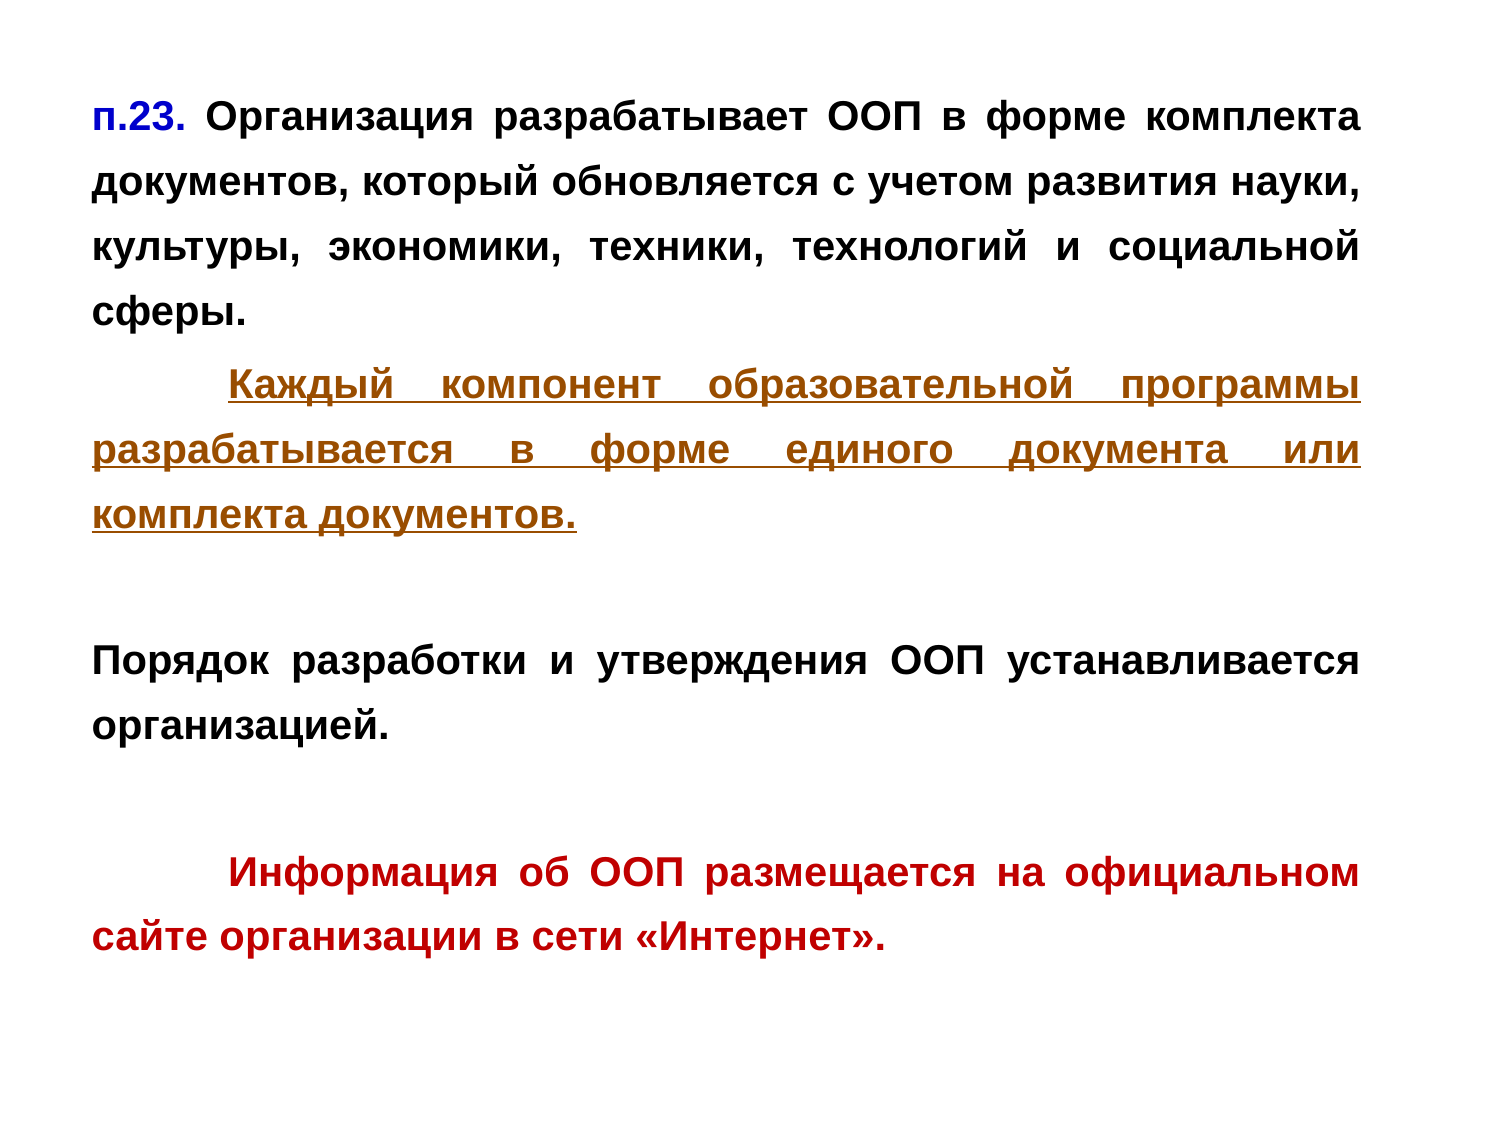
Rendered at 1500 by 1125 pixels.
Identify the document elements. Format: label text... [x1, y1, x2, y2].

list п.23. Организация разрабатывает ООП в форме комплекта документов, который обновляется с учетом развития науки, культуры, экономики, техники, технологий и социальной сферы. Каждый компонент образовательной программы разрабатывается в форме единого документа или комплекта документов. Порядок разработки и утверждения ООП устанавливается организацией. Информация об ООП размещается на официальном сайте организации в сети «Интернет». [76, 66, 1376, 976]
